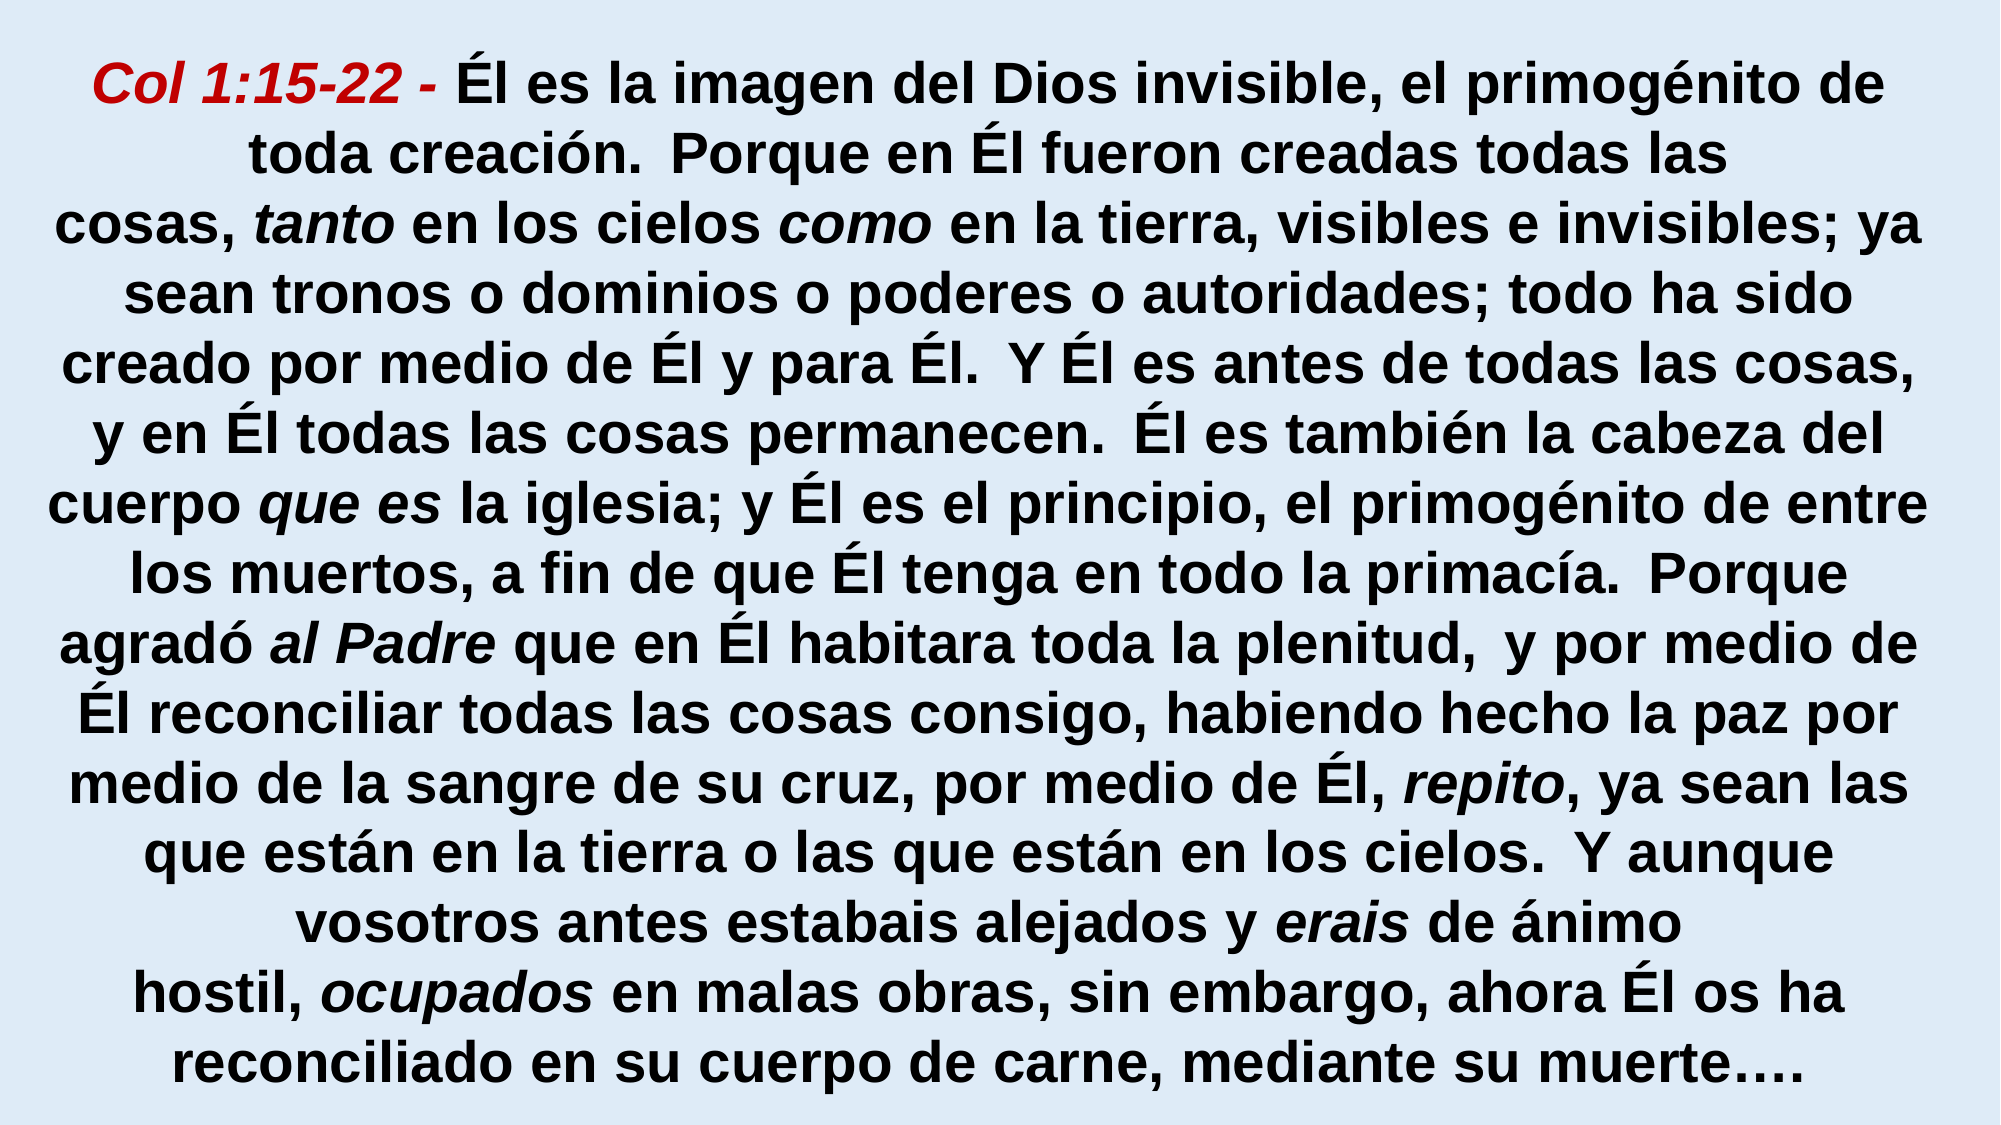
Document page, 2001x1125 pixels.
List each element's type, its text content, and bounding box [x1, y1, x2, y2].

text_box Col 1:15-22 - Él es la imagen del Dios invisible, el primogénito de toda creación. Porque en Él fueron creadas todas las cosas, tanto en los cielos como en la tierra, visibles e invisibles; ya sean tronos o dominios o poderes o autoridades; todo ha sido creado por medio de Él y para Él. Y Él es antes de todas las cosas, y en Él todas las cosas permanecen. Él es también la cabeza del cuerpo que es la iglesia; y Él es el principio, el primogénito de entre los muertos, a fin de que Él tenga en todo la primacía. Porque agradó al Padre que en Él habitara toda la plenitud, y por medio de Él reconciliar todas las cosas consigo, habiendo hecho la paz por medio de la sangre de su cruz, por medio de Él, repito, ya sean las que están en la tierra o las que están en los cielos. Y aunque vosotros antes estabais alejados y erais de ánimo hostil, ocupados en malas obras, sin embargo, ahora Él os ha reconciliado en su cuerpo de carne, mediante su muerte…. [24, 37, 1954, 1102]
